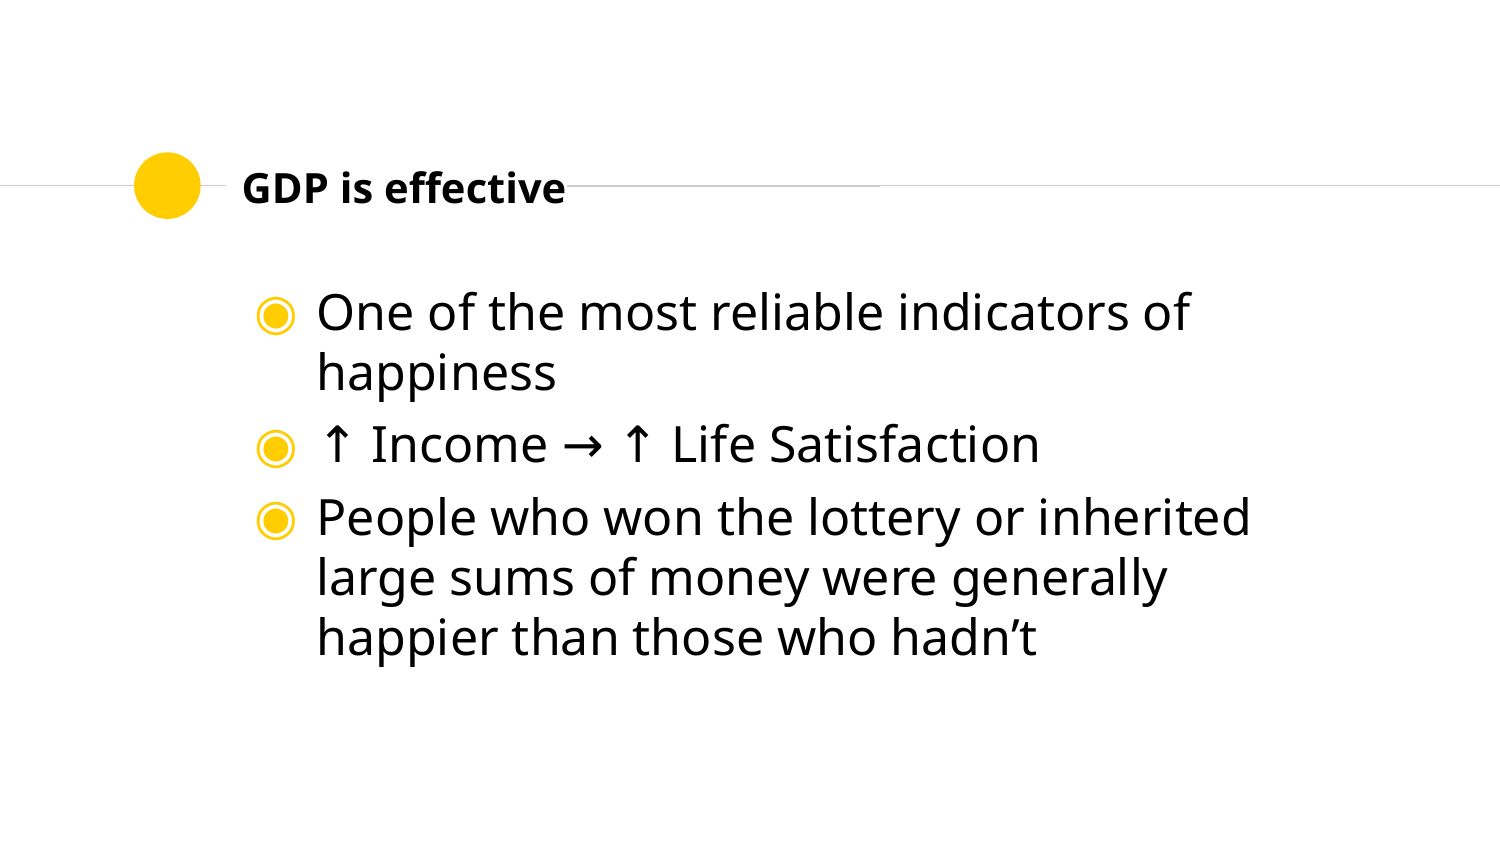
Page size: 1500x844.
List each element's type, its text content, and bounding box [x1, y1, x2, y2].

title GDP is effective [226, 151, 585, 223]
list One of the most reliable indicators of happiness ↑ Income → ↑ Life Satisfaction People who won the lottery or inherited large sums of money were generally happier than those who hadn’t [226, 265, 1344, 776]
